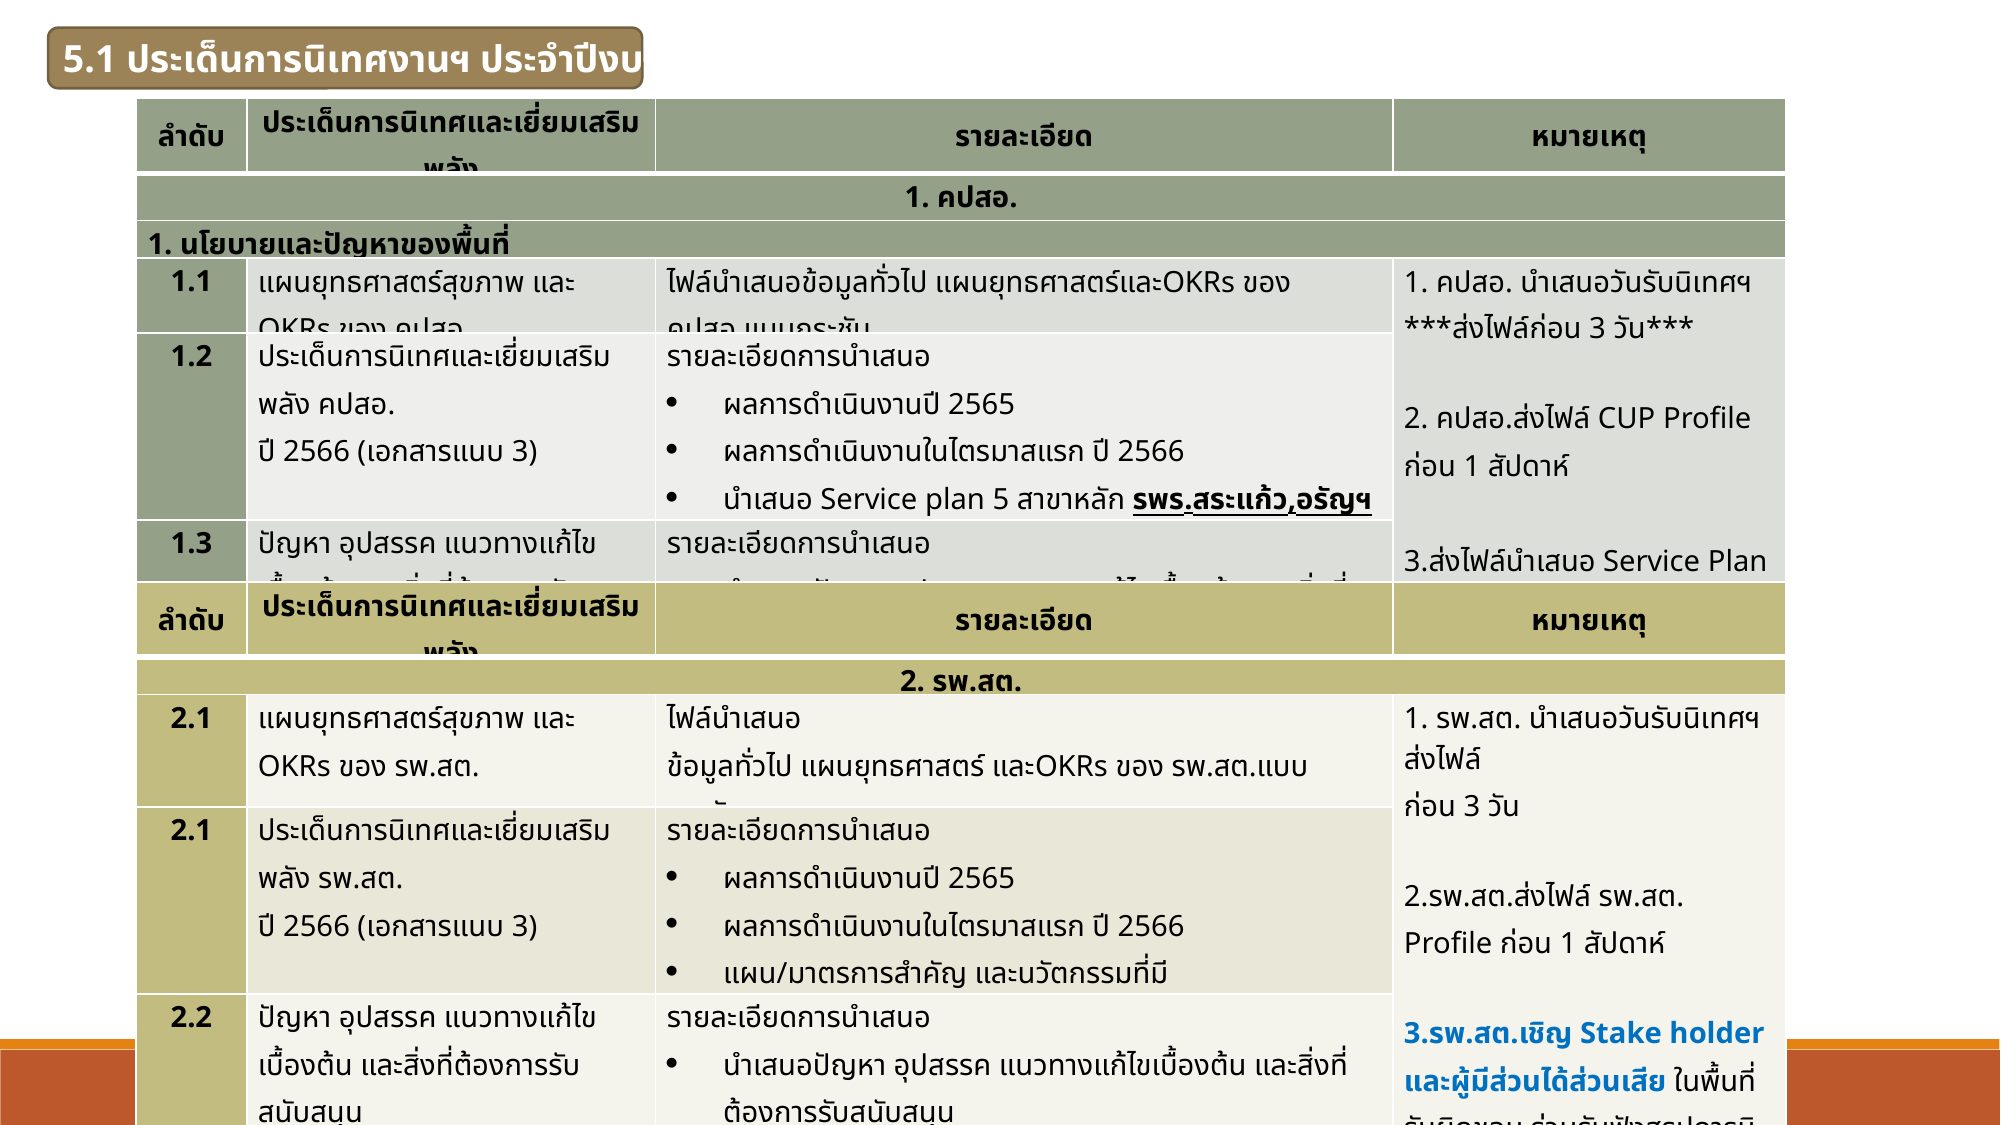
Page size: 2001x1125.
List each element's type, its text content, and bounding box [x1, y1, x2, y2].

table_cell รายละเอียดการนำเสนอ ผลการดำเนินงานปี 2565 ผลการดำเนินงานในไตรมาสแรก ปี 2566 แผน/มาตรการสำคัญ และนวัตกรรมที่มี ผลงานเด่น หรือผลงานภาคภูมิใจ [656, 808, 1392, 993]
table_header ลำดับ [137, 99, 246, 171]
table_cell 1.1 [137, 259, 246, 332]
table_cell 1. คปสอ. นำเสนอวันรับนิเทศฯ ***ส่งไฟล์ก่อน 3 วัน*** 2. คปสอ.ส่งไฟล์ CUP Profile ก่อน 1 สัปดาห์ 3.ส่งไฟล์นำเสนอ Service Plan 5 สาขาหลัก ก่อน 1 สัปดาห์ รพร.สระแก้ว,อรัญฯ [1394, 259, 1785, 581]
table_cell รายละเอียดการนำเสนอ ผลการดำเนินงานปี 2565 ผลการดำเนินงานในไตรมาสแรก ปี 2566 นำเสนอ Service plan 5 สาขาหลัก รพร.สระแก้ว,อรัญฯ แผน/มาตรการสำคัญ และนวัตกรรมที่มี [656, 334, 1392, 519]
table_cell ไฟล์นำเสนอข้อมูลทั่วไป แผนยุทธศาสตร์และOKRs ของ คปสอ.แบบกระชับ [656, 259, 1392, 332]
table_cell ประเด็นการนิเทศและเยี่ยมเสริมพลัง คปสอ. ปี 2566 (เอกสารแนบ 3) [248, 334, 655, 519]
table_cell 1.3 [137, 521, 246, 581]
table_header ประเด็นการนิเทศและเยี่ยมเสริมพลัง [248, 99, 655, 171]
table_cell 1.2 [137, 334, 246, 519]
table_header หมายเหตุ [1394, 99, 1785, 171]
table_header ประเด็นการนิเทศและเยี่ยมเสริมพลัง [248, 583, 655, 654]
table_cell แผนยุทธศาสตร์สุขภาพ และ OKRs ของ รพ.สต. [248, 695, 655, 806]
table_cell ไฟล์นำเสนอ ข้อมูลทั่วไป แผนยุทธศาสตร์ และOKRs ของ รพ.สต.แบบกระชับ [656, 695, 1392, 806]
table_header รายละเอียด [656, 99, 1392, 171]
table_cell 2. รพ.สต. [137, 660, 1785, 694]
table_cell ปัญหา อุปสรรค แนวทางแก้ไขเบื้องต้น และสิ่งที่ต้องการรับสนับสนุน [248, 995, 655, 1125]
table_header รายละเอียด [656, 583, 1392, 654]
table_cell รายละเอียดการนำเสนอ นำเสนอปัญหา อุปสรรค แนวทางแก้ไขเบื้องต้น และสิ่งที่ต้องการรับสนับสนุน ของ คปสอ. ในประเด็นทั้งด้านบริหาร และวิชาการ [656, 521, 1392, 581]
table_cell รายละเอียดการนำเสนอ นำเสนอปัญหา อุปสรรค แนวทางแก้ไขเบื้องต้น และสิ่งที่ต้องการรับสนับสนุน ของรพ.สต. ในประเด็นทั้งด้านบริหาร และวิชาการ [656, 995, 1392, 1125]
table_cell ปัญหา อุปสรรค แนวทางแก้ไขเบื้องต้น และสิ่งที่ต้องการรับสนับสนุน [248, 521, 655, 581]
table_header ลำดับ [137, 583, 246, 654]
table_cell 1. รพ.สต. นำเสนอวันรับนิเทศฯ ส่งไฟล์ ก่อน 3 วัน 2.รพ.สต.ส่งไฟล์ รพ.สต. Profile ก่อน 1 สัปดาห์ 3.รพ.สต.เชิญ Stake holder และผู้มีส่วนได้ส่วนเสีย ในพื้นที่รับผิดชอบ ร่วมรับฟังสรุปการนิเทศฯ ณ รพ.สต. [1394, 695, 1785, 1125]
table_cell 2.2 [137, 995, 246, 1125]
table_cell 2.1 [137, 695, 246, 806]
table_cell แผนยุทธศาสตร์สุขภาพ และ OKRs ของ คปสอ. [248, 259, 655, 332]
text_box 5.1 ประเด็นการนิเทศงานฯ ประจำปีงบประมาณ 2566 [48, 27, 1071, 88]
table_cell 2.1 [137, 808, 246, 993]
table_cell ประเด็นการนิเทศและเยี่ยมเสริมพลัง รพ.สต. ปี 2566 (เอกสารแนบ 3) [248, 808, 655, 993]
table_cell 1. คปสอ. [137, 176, 1785, 220]
table_header หมายเหตุ [1394, 583, 1785, 654]
table_cell 1. นโยบายและปัญหาของพื้นที่ [137, 221, 1785, 257]
